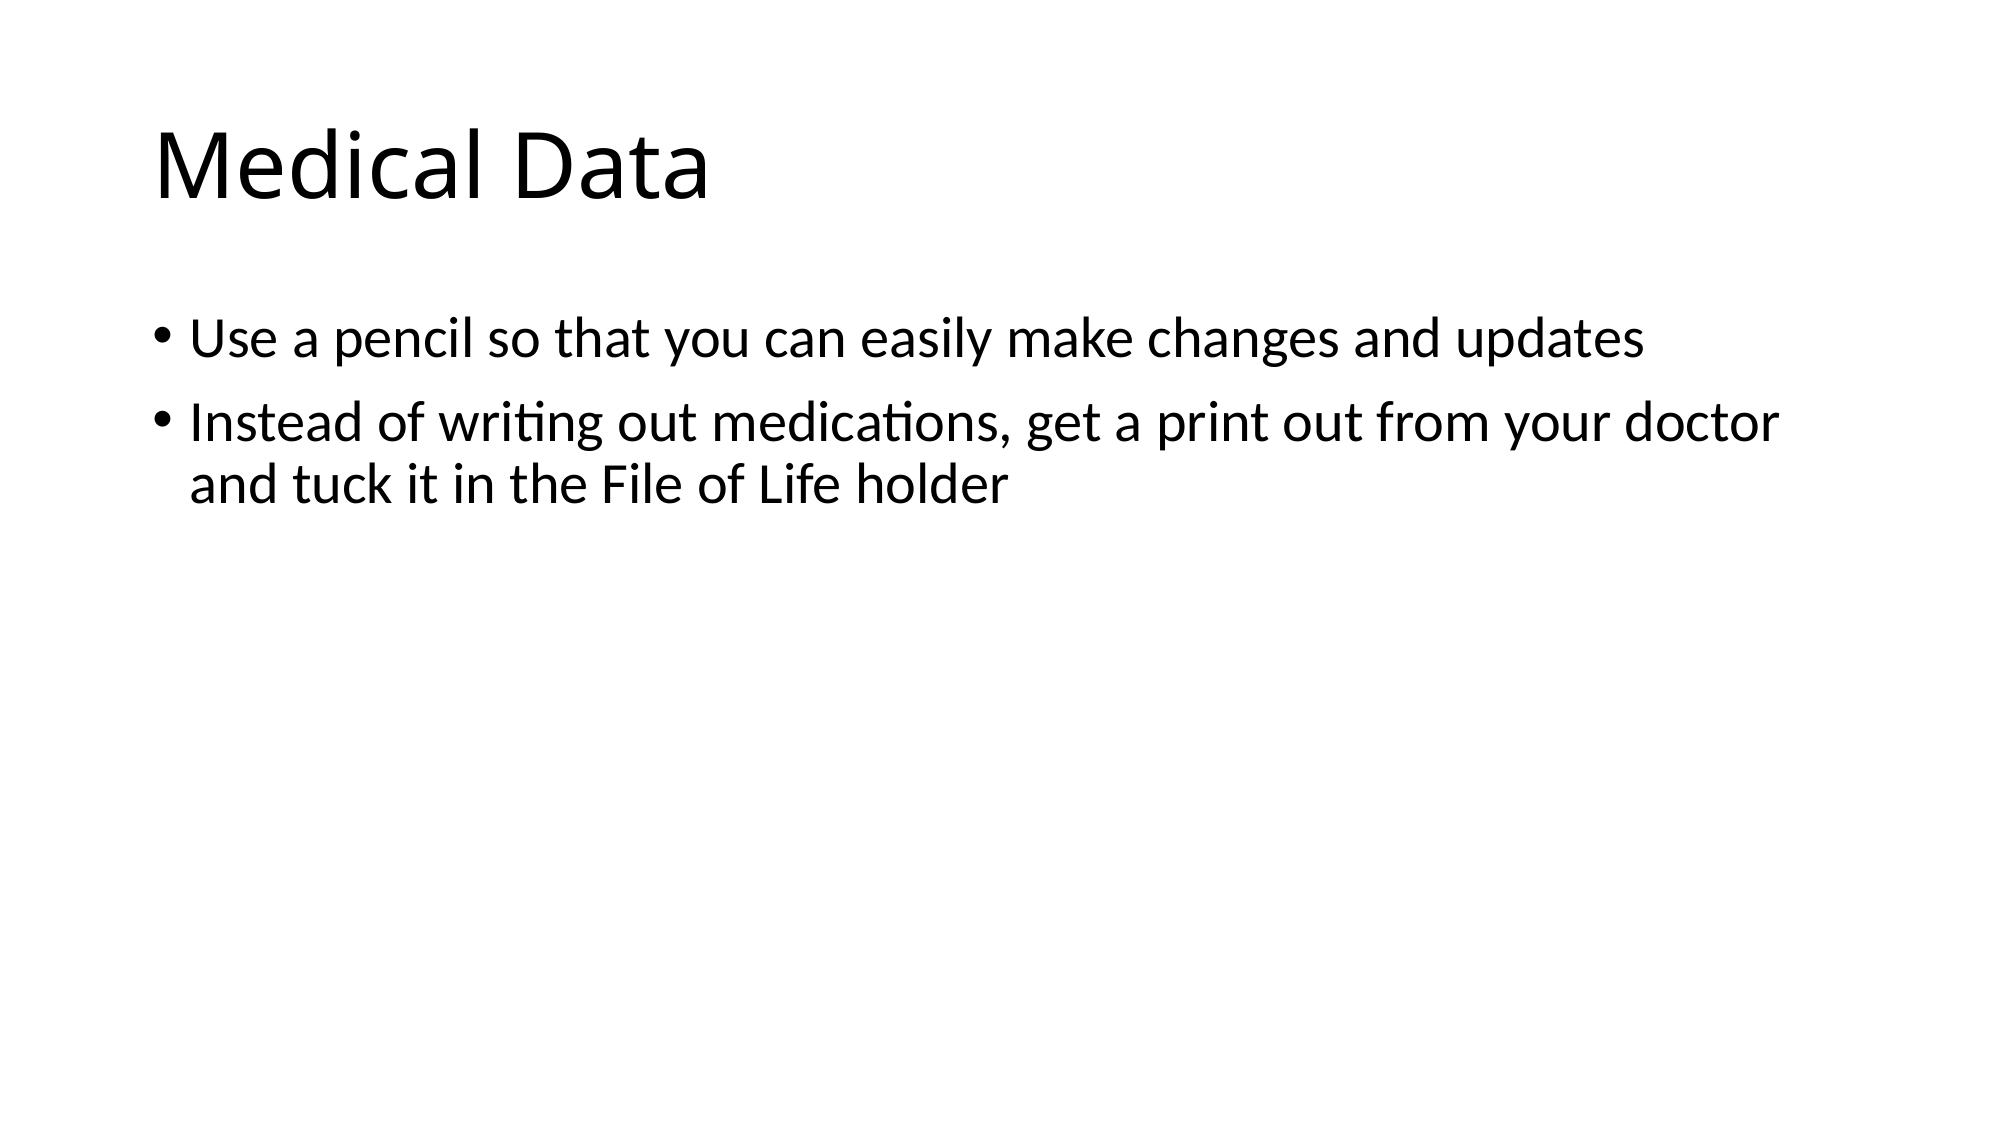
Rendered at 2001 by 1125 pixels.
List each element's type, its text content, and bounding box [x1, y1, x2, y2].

list Use a pencil so that you can easily make changes and updates Instead of writing out medications, get a print out from your doctor and tuck it in the File of Life holder [137, 299, 1863, 1014]
title Medical Data [137, 59, 1863, 278]
